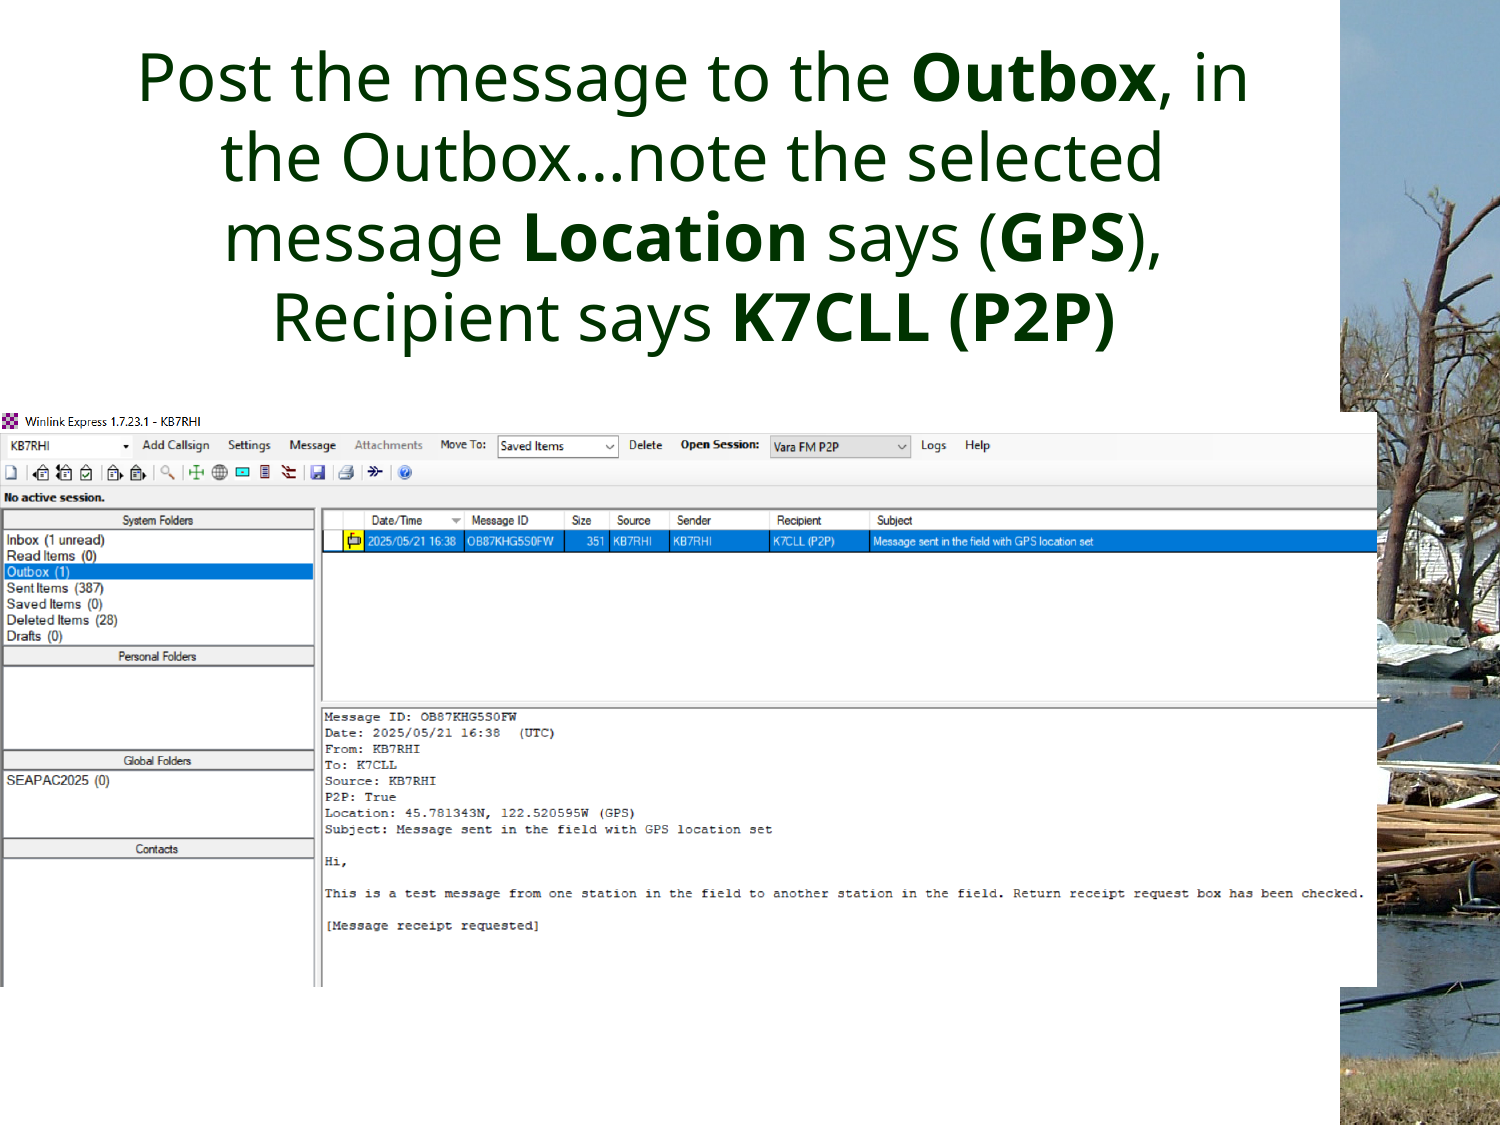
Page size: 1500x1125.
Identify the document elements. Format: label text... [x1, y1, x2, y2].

picture [1340, 0, 1500, 1125]
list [0, 412, 1377, 987]
title Post the message to the Outbox, in the Outbox…note the selected message Location says (GPS), Recipient says K7CLL (P2P) [62, 10, 1325, 363]
